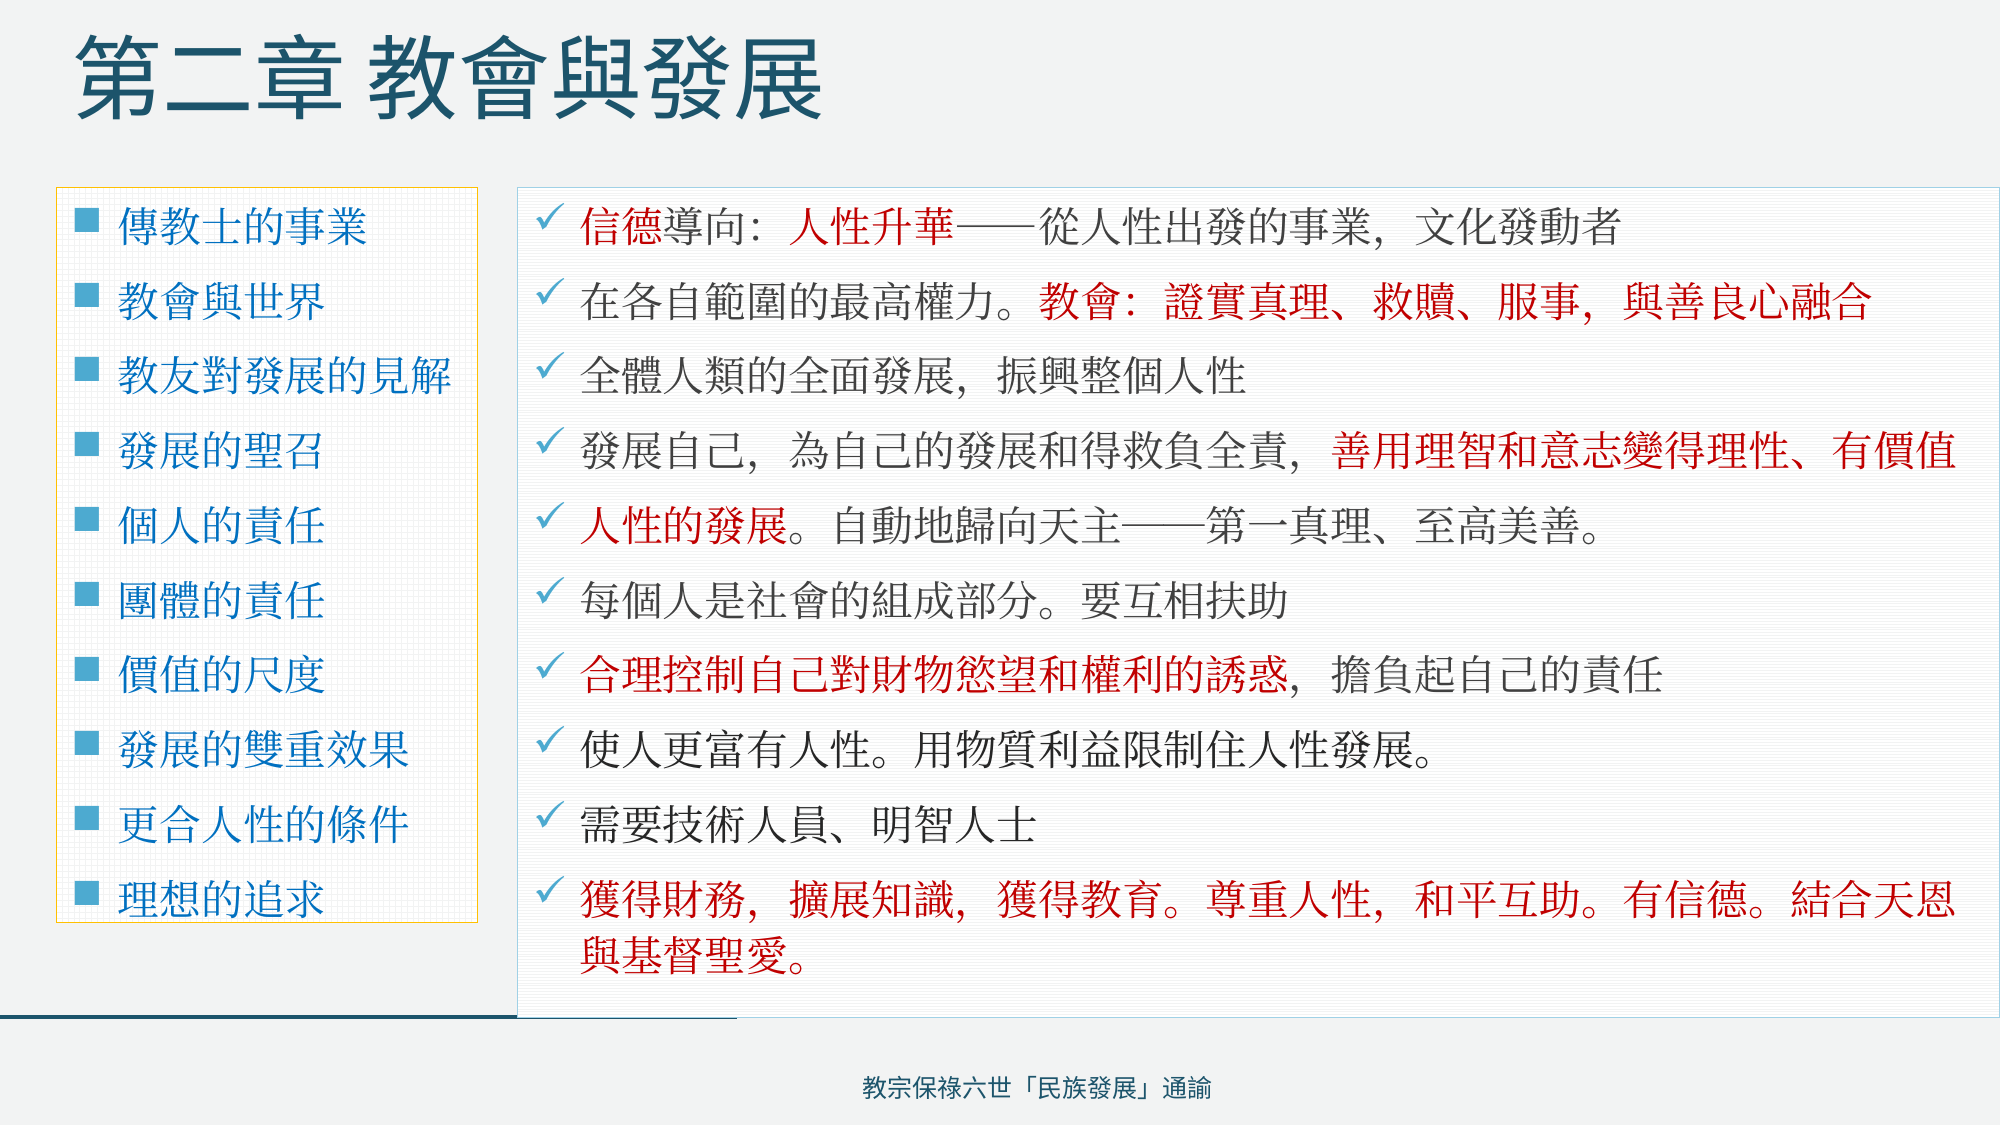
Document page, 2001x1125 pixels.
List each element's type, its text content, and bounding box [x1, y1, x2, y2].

list 傳教士的事業 教會與世界 教友對發展的見解 發展的聖召 個人的責任 團體的責任 價值的尺度 發展的雙重效果 更合人性的條件 理想的追求 [56, 187, 478, 923]
footer 教宗保祿六世「民族發展」通諭 [725, 1065, 1351, 1125]
text_box 信德導向：人性升華——從人性出發的事業，文化發動者 在各自範圍的最高權力。教會：證實真理、救贖、服事，與善良心融合 全體人類的全面發展，振興整個人性 發展自己，為自己的發展和得救負全責，善用理智和意志變得理性、有價值 人性的發展。自動地歸向天主──第一真理、至高美善。 每個人是社會的組成部分。要互相扶助 合理控制自己對財物慾望和權利的誘惑，擔負起自己的責任 使人更富有人性。用物質利益限制住人性發展。 需要技術人員、明智人士 獲得財務，擴展知識，獲得教育。尊重人性，和平互助。有信德。結合天恩與基督聖愛。 [517, 187, 2000, 1018]
title 第二章 教會與發展 [56, 25, 1054, 137]
